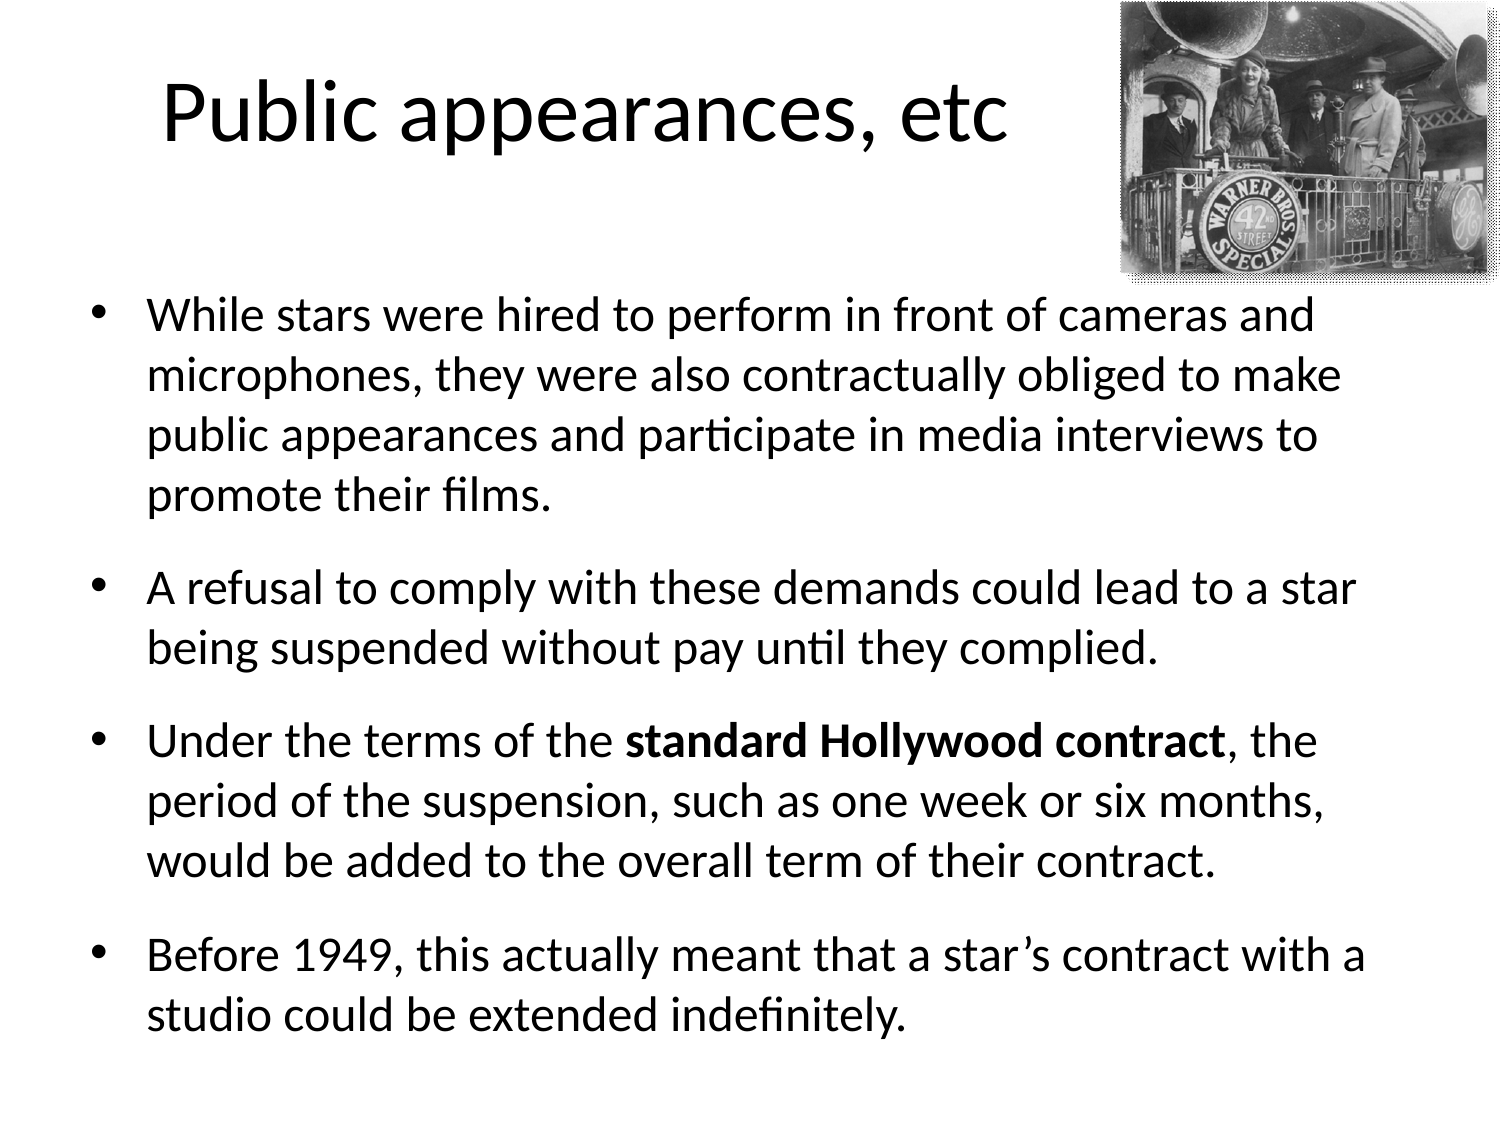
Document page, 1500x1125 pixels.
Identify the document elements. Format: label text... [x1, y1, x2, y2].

picture [1104, 0, 1500, 303]
list While stars were hired to perform in front of cameras and microphones, they were also contractually obliged to make public appearances and participate in media interviews to promote their films. A refusal to comply with these demands could lead to a star being suspended without pay until they complied. Under the terms of the standard Hollywood contract, the period of the suspension, such as one week or six months, would be added to the overall term of their contract. Before 1949, this actually meant that a star’s contract with a studio could be extended indefinitely. [75, 273, 1470, 1064]
title Public appearances, etc [75, 45, 1099, 168]
